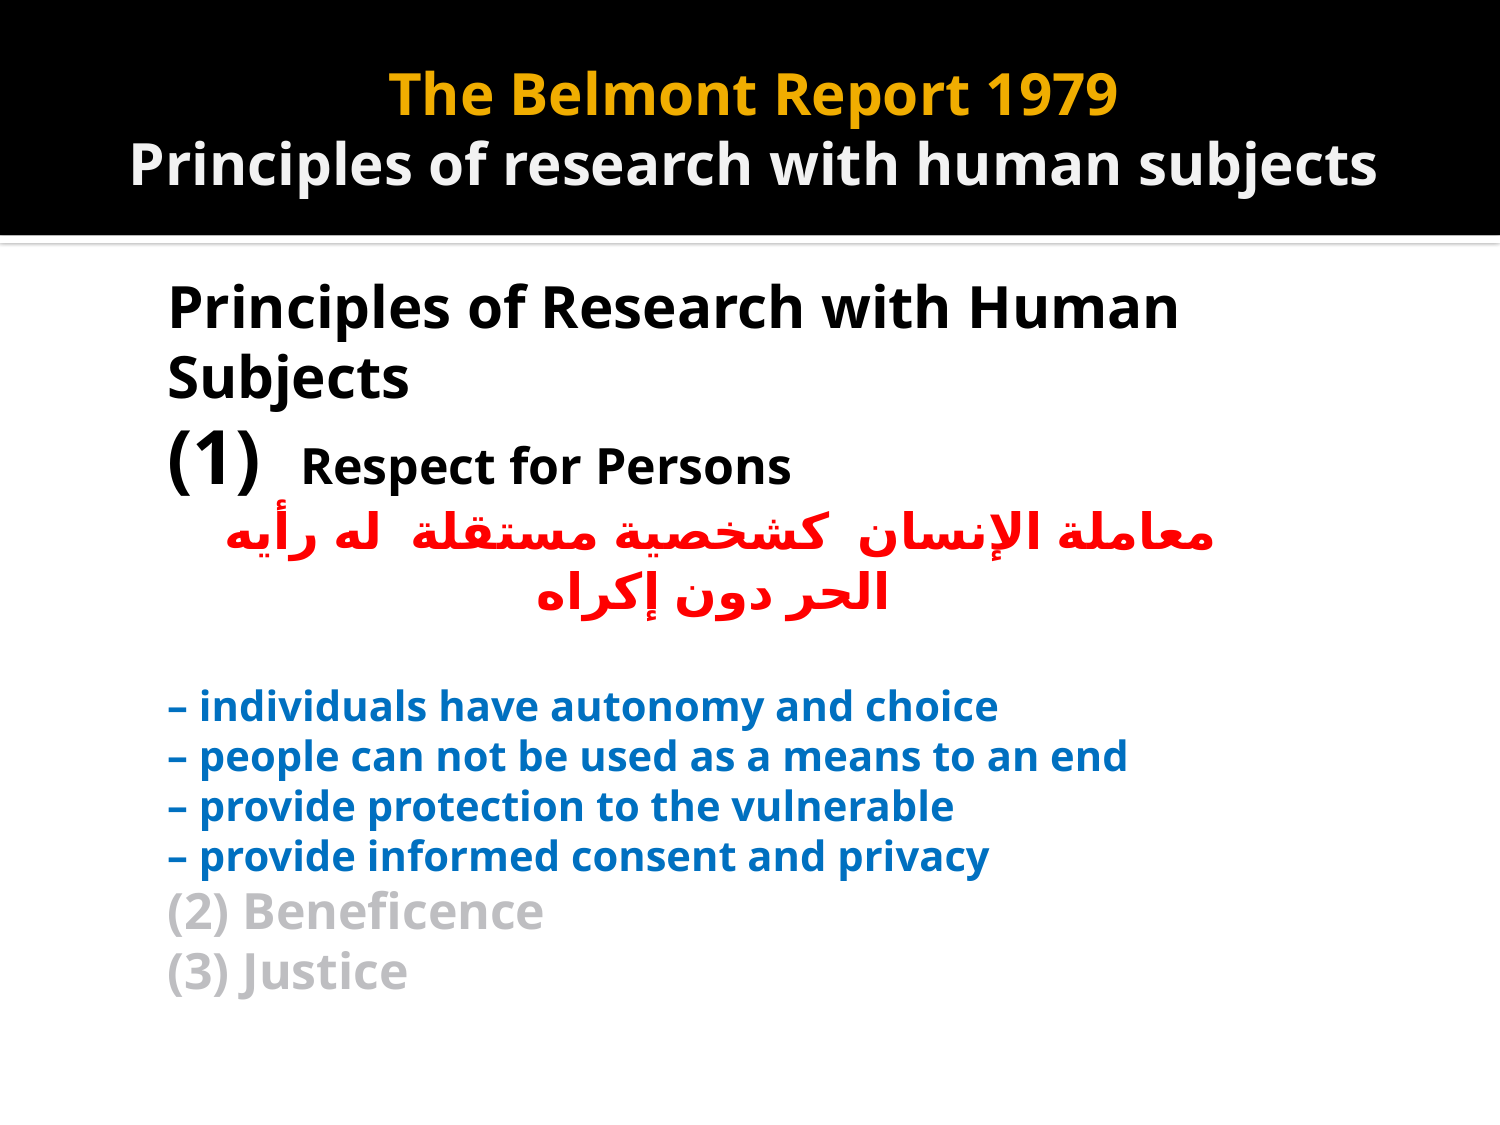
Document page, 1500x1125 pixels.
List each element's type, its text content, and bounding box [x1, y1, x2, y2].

title The Belmont Report 1979 Principles of research with human subjects [75, 24, 1425, 231]
text_box Principles of Research with Human Subjects (1) Respect for Persons معاملة الإنسان كشخصية مستقلة له رأيه الحر دون إكراه – individuals have autonomy and choice – people can not be used as a means to an end – provide protection to the vulnerable – provide informed consent and privacy (2) Beneficence (3) Justice [152, 262, 1290, 1053]
